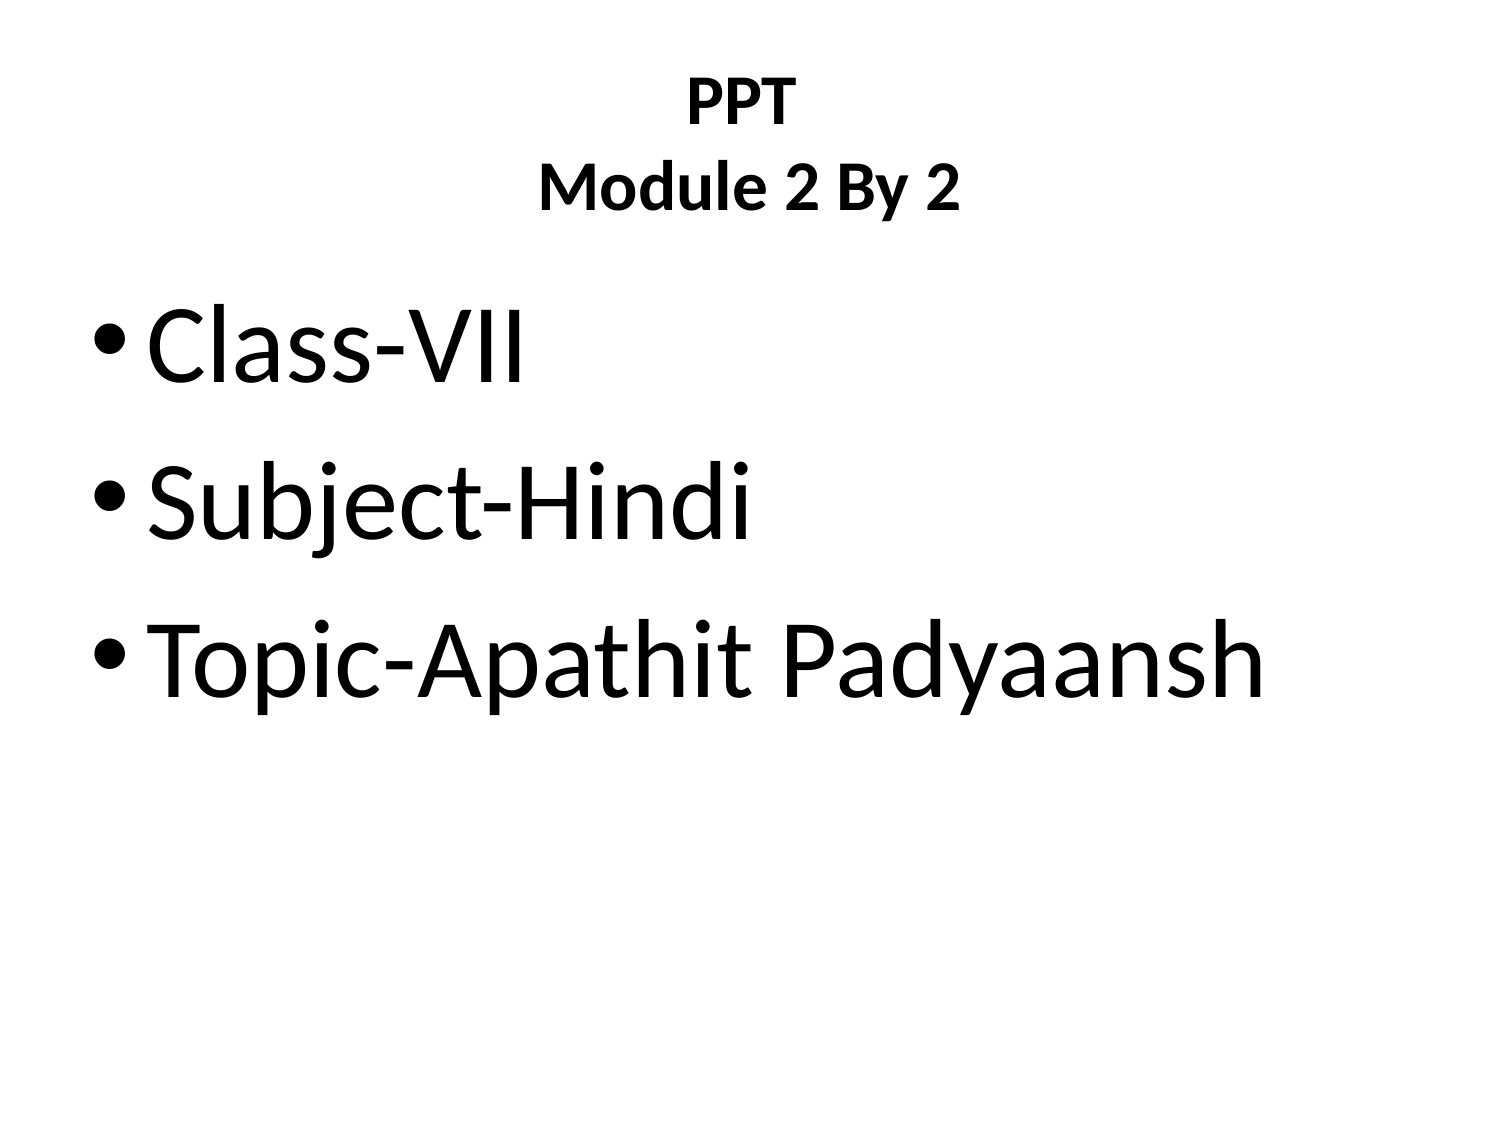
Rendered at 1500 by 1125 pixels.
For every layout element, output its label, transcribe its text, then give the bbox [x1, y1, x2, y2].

title PPT Module 2 By 2 [75, 45, 1425, 233]
list Class-VII Subject-Hindi Topic-Apathit Padyaansh [75, 262, 1425, 1005]
